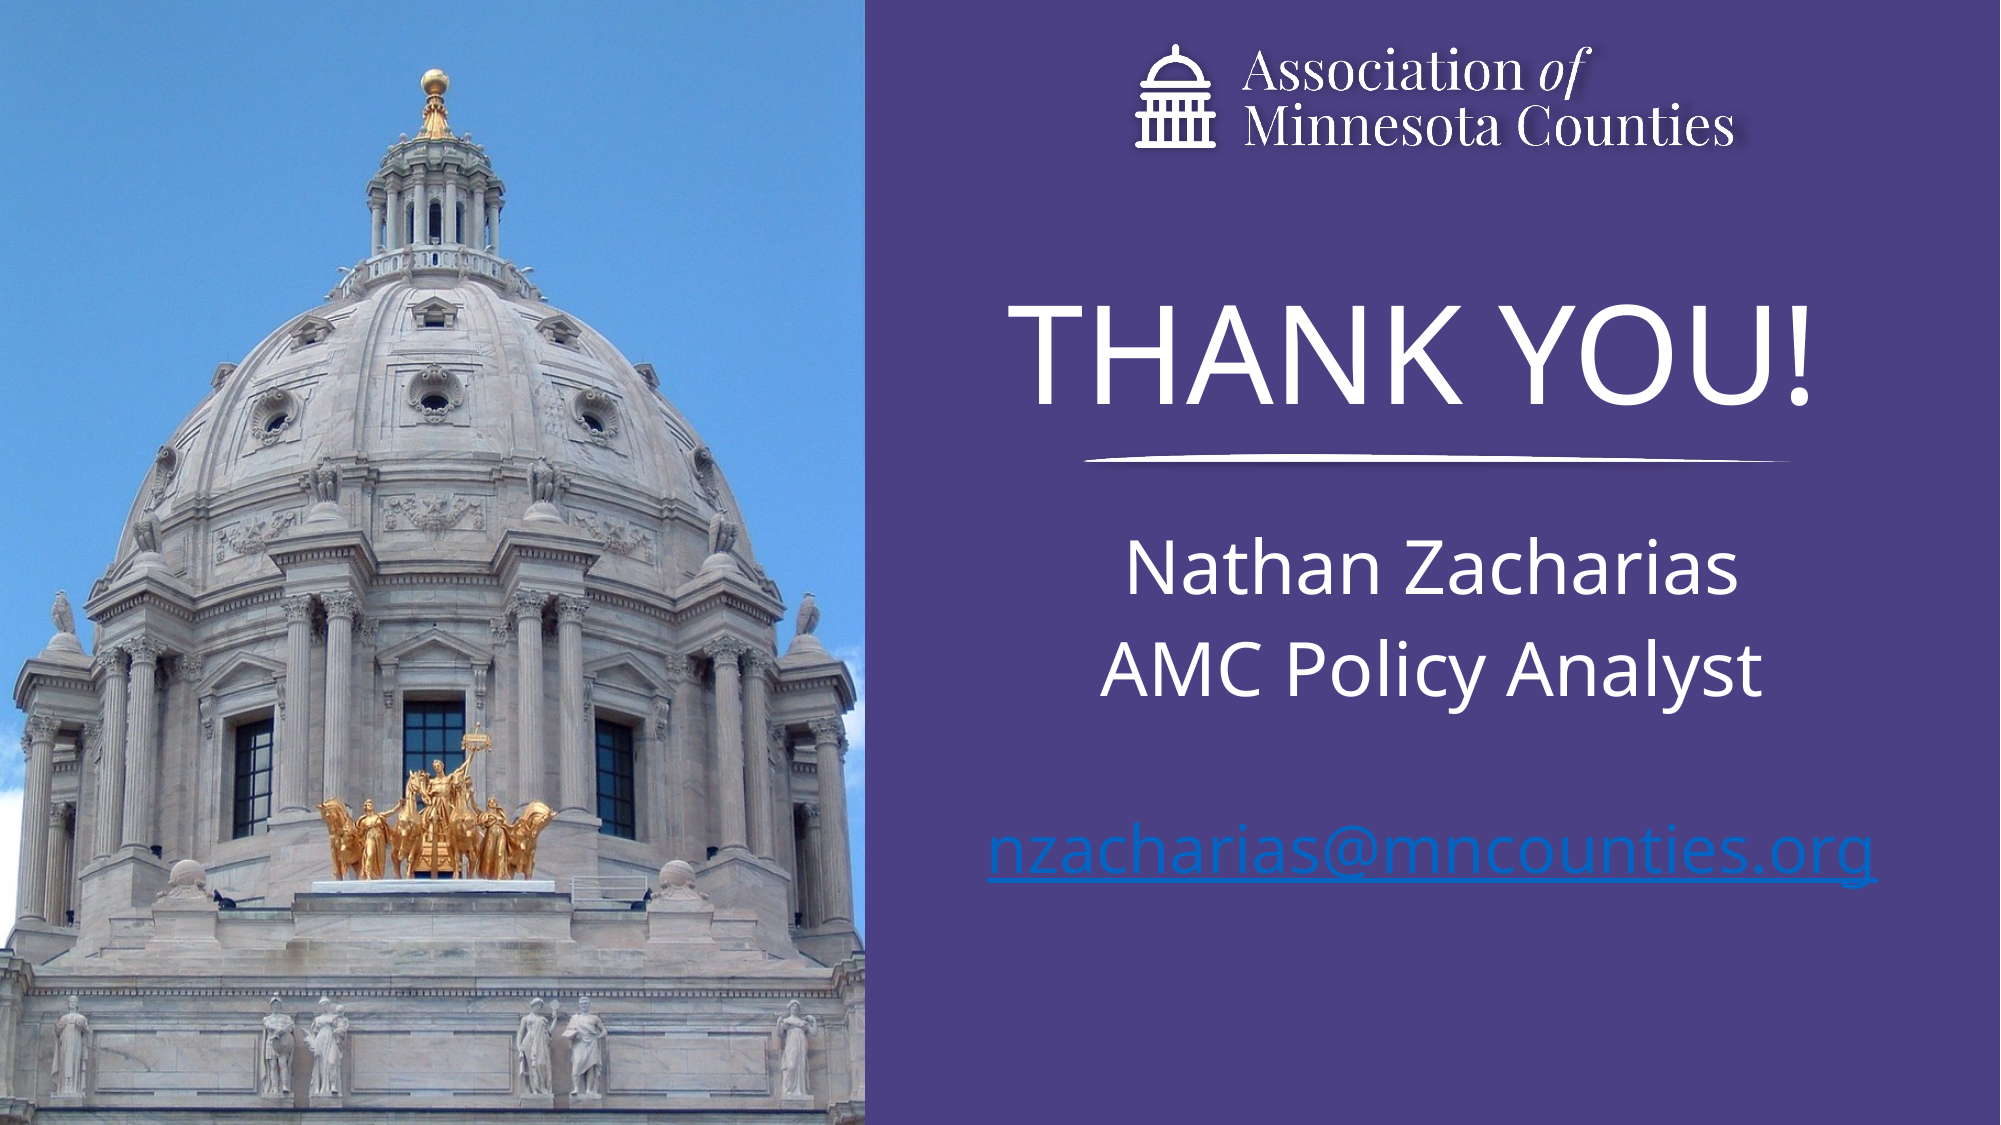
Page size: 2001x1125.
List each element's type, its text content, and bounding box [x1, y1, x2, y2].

picture [1135, 44, 1733, 148]
text_box THANK YOU! [865, 260, 2000, 440]
picture [0, 0, 865, 1125]
text_box Nathan Zacharias AMC Policy Analyst nzacharias@mncounties.org [865, 511, 2000, 998]
picture [1072, 454, 1814, 462]
